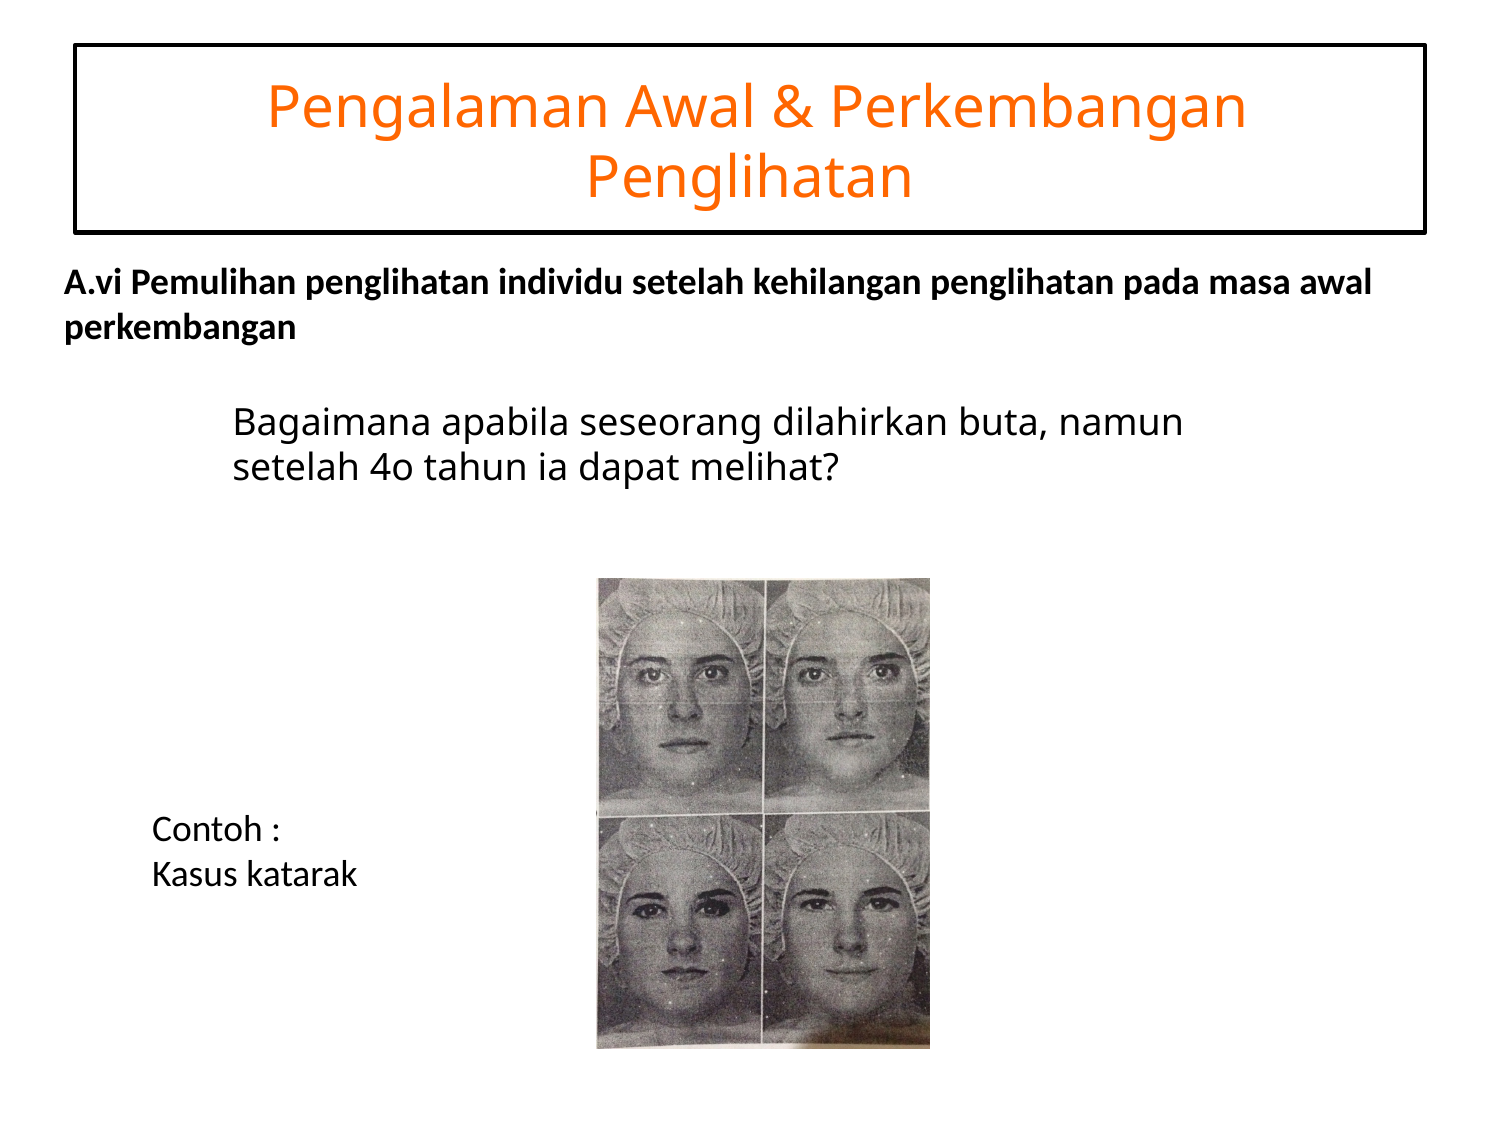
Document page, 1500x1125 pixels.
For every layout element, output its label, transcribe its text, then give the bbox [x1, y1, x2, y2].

title Pengalaman Awal & Perkembangan Penglihatan [73, 43, 1427, 235]
text_box Contoh : Kasus katarak [137, 796, 373, 902]
text_box A.vi Pemulihan penglihatan individu setelah kehilangan penglihatan pada masa awal perkembangan [49, 249, 1444, 445]
text_box Bagaimana apabila seseorang dilahirkan buta, namun setelah 4o tahun ia dapat melihat? [217, 390, 1233, 496]
picture [596, 578, 931, 1049]
